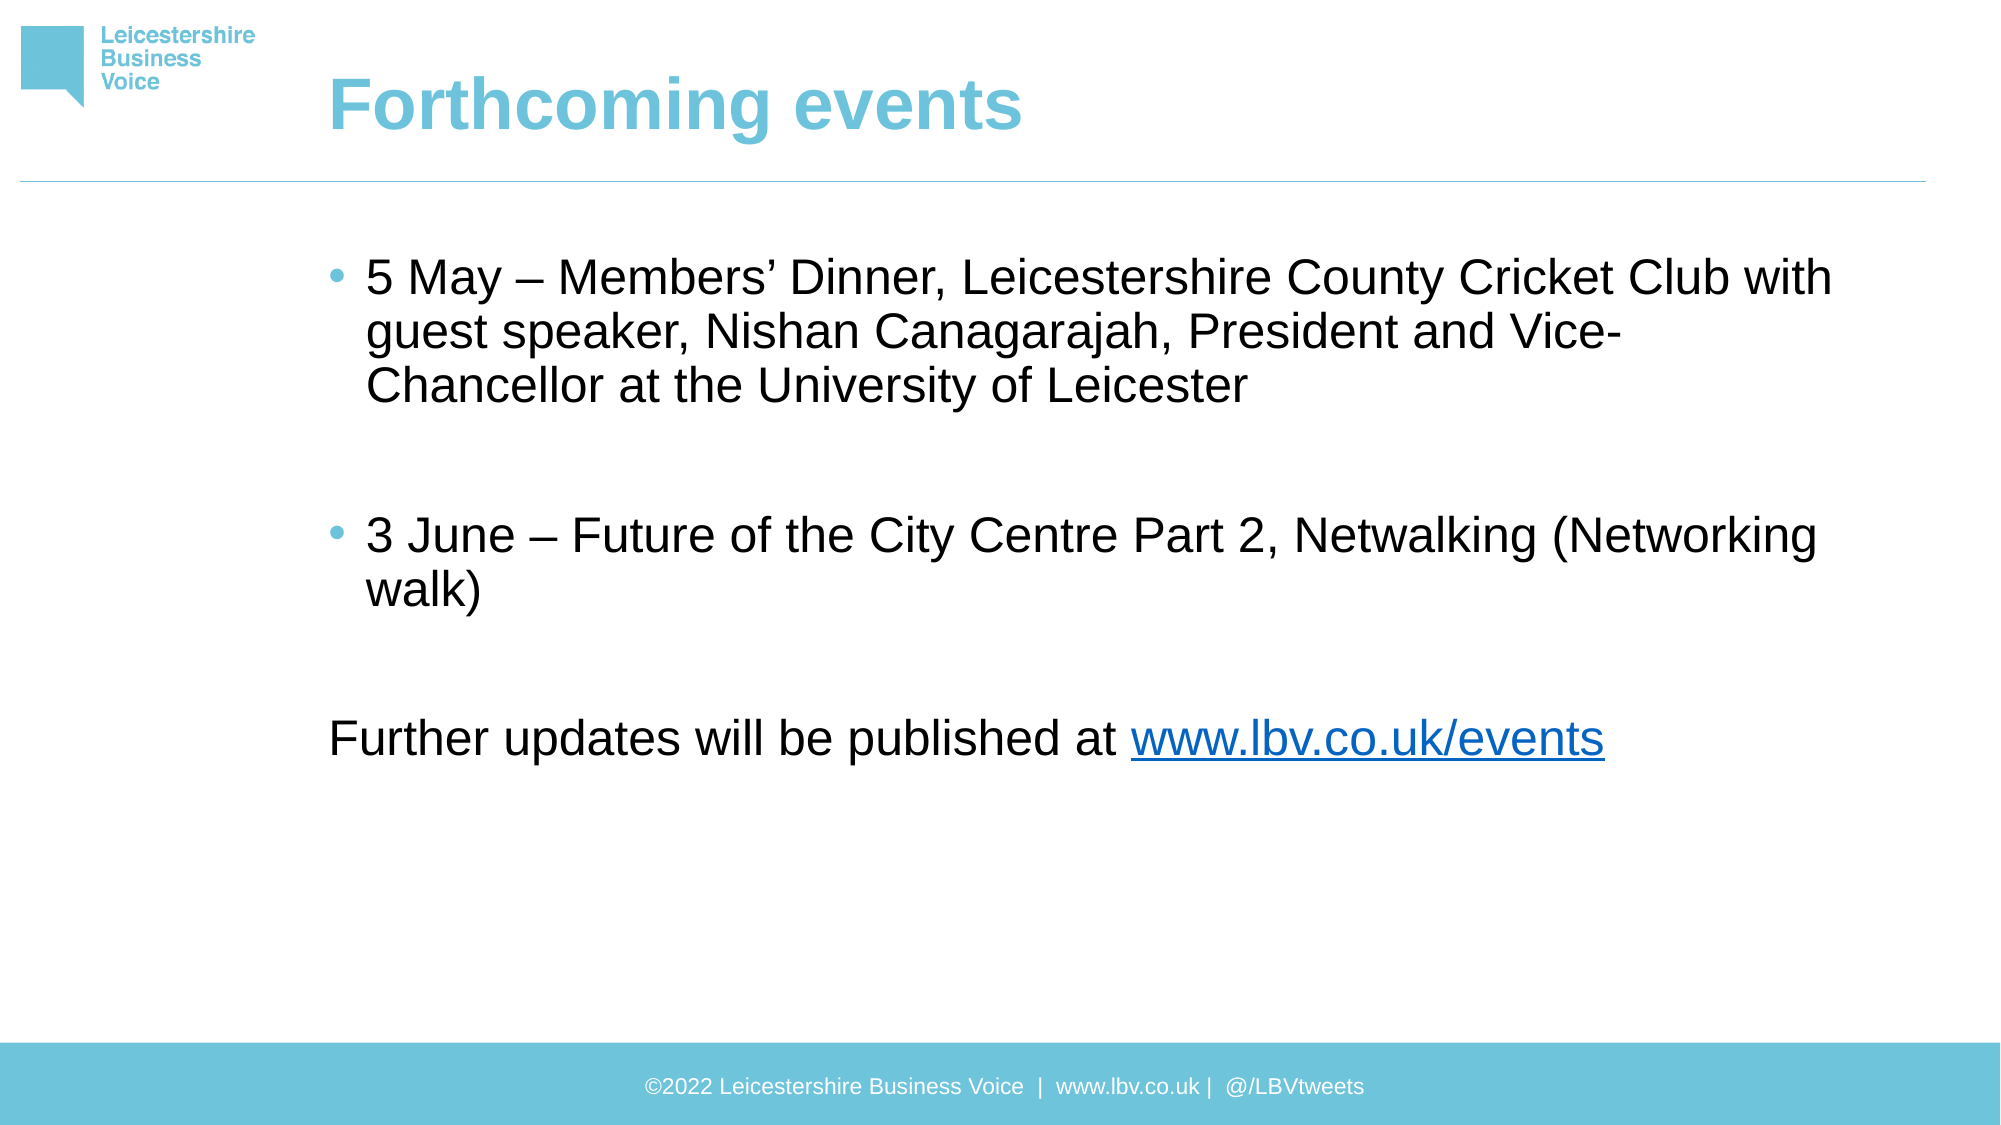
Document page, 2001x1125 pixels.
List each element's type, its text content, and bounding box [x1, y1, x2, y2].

list 5 May – Members’ Dinner, Leicestershire County Cricket Club with guest speaker, Nishan Canagarajah, President and Vice-Chancellor at the University of Leicester 3 June – Future of the City Centre Part 2, Netwalking (Networking walk) Further updates will be published at www.lbv.co.uk/events [313, 243, 1876, 1043]
text_box ©2022 Leicestershire Business Voice | www.lbv.co.uk | @/LBVtweets [0, 1064, 2000, 1107]
picture [19, 23, 256, 110]
title Forthcoming events [313, 27, 1863, 186]
